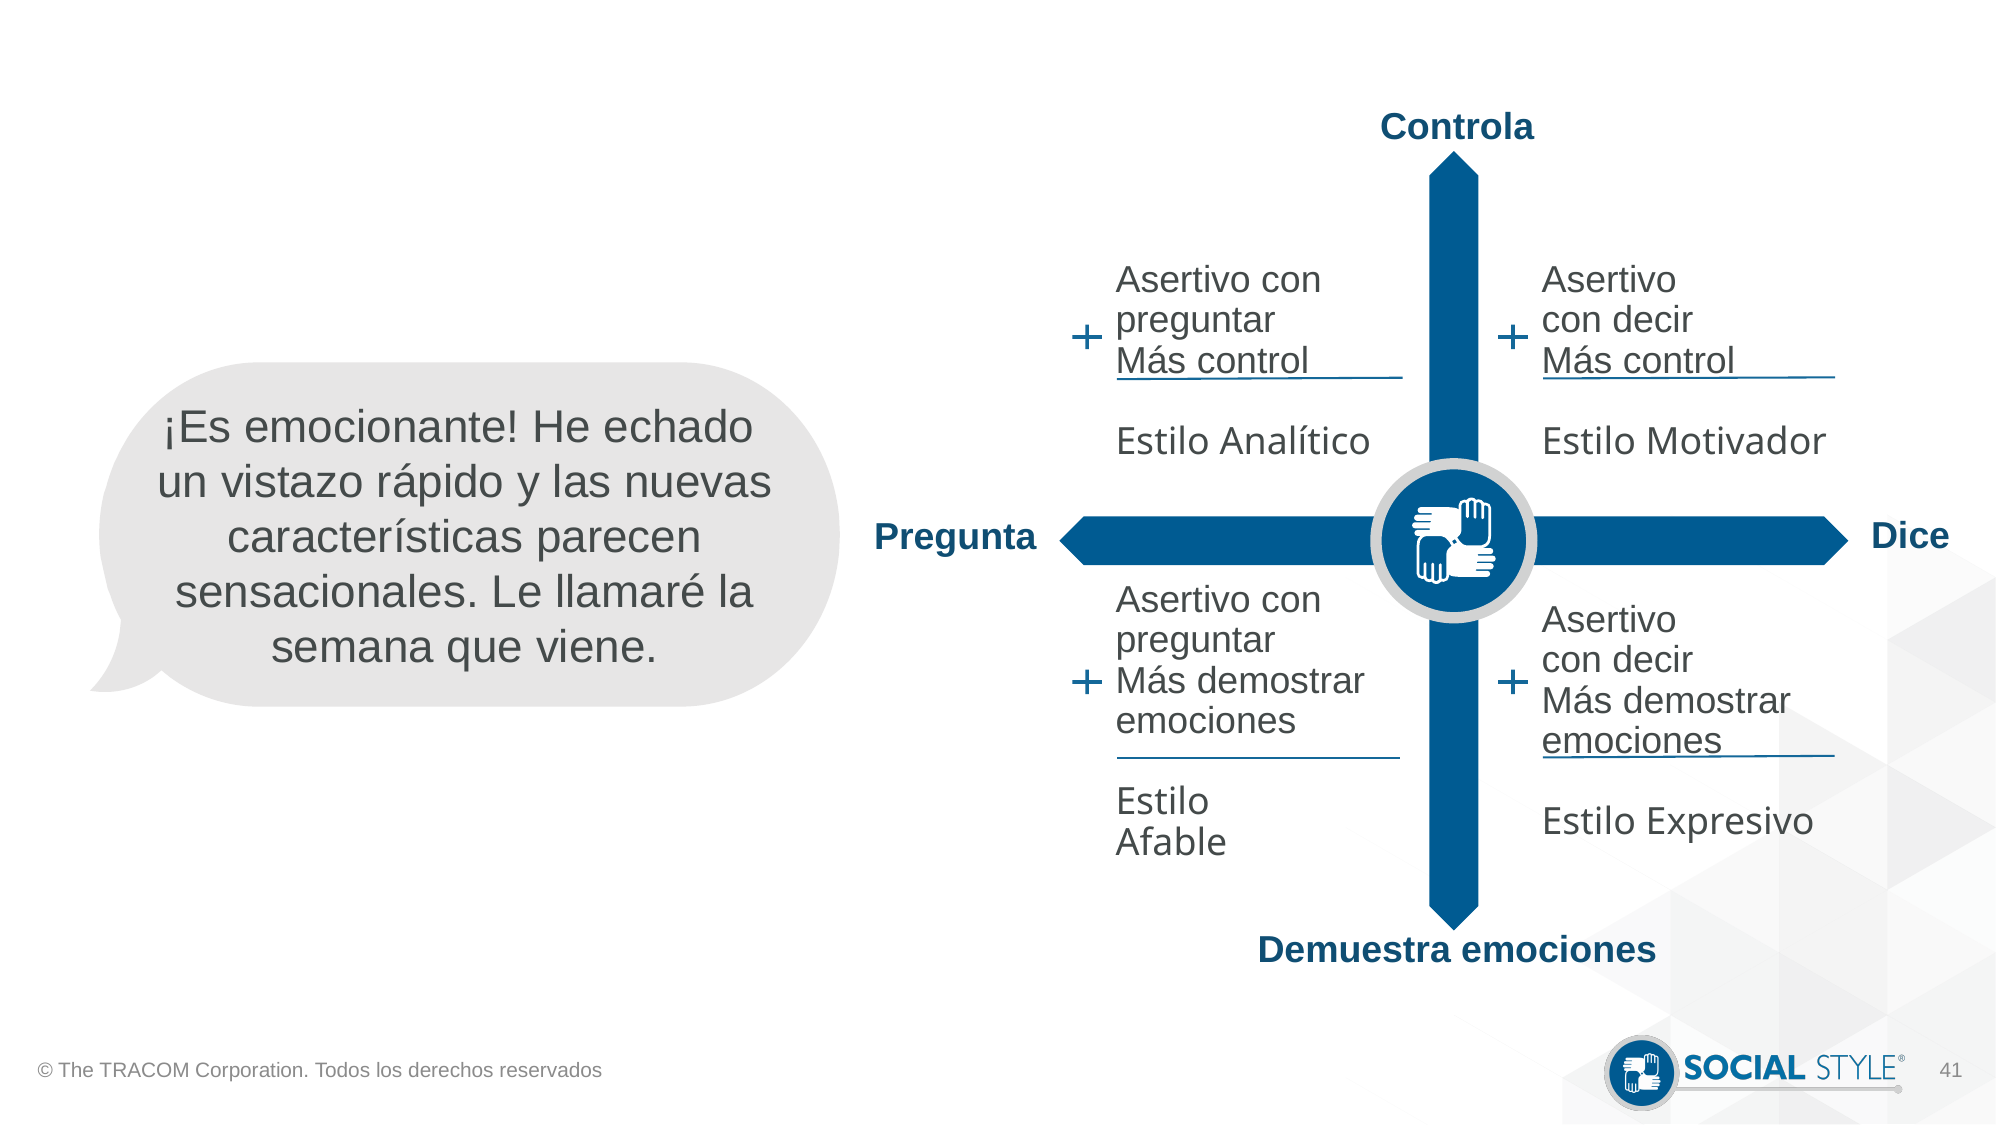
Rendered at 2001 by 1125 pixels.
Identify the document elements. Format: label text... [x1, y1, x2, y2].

footer © The TRACOM Corporation. Todos los derechos reservados [37, 1056, 1338, 1103]
slide_number 41 [1512, 1056, 1963, 1103]
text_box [815, 101, 2000, 986]
picture [1604, 1103, 1905, 1111]
text_box ¡Es emocionante! He echado un vistazo rápido y las nuevas características parecen sensacionales. Le llamaré la semana que viene. [89, 362, 815, 707]
picture [1604, 1035, 1905, 1056]
